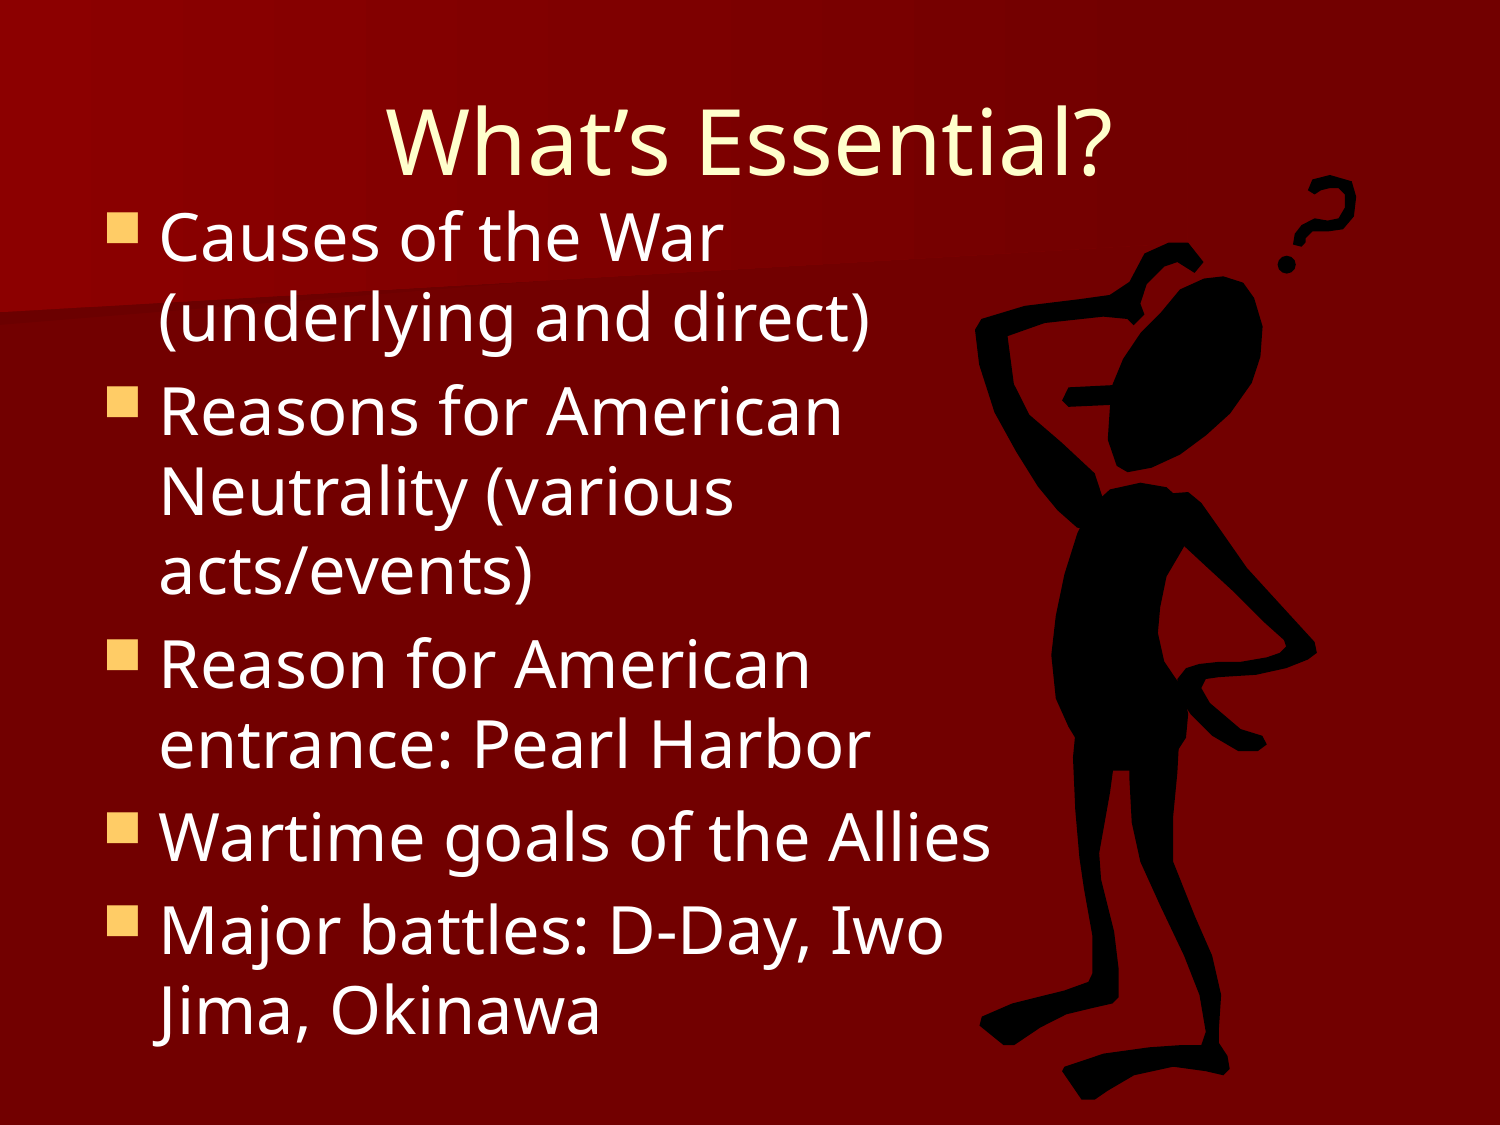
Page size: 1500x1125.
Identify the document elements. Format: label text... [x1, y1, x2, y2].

title What’s Essential? [74, 44, 1426, 233]
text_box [974, 174, 1357, 1101]
list Causes of the War (underlying and direct) Reasons for American Neutrality (various acts/events) Reason for American entrance: Pearl Harbor Wartime goals of the Allies Major battles: D-Day, Iwo Jima, Okinawa [87, 187, 969, 1088]
